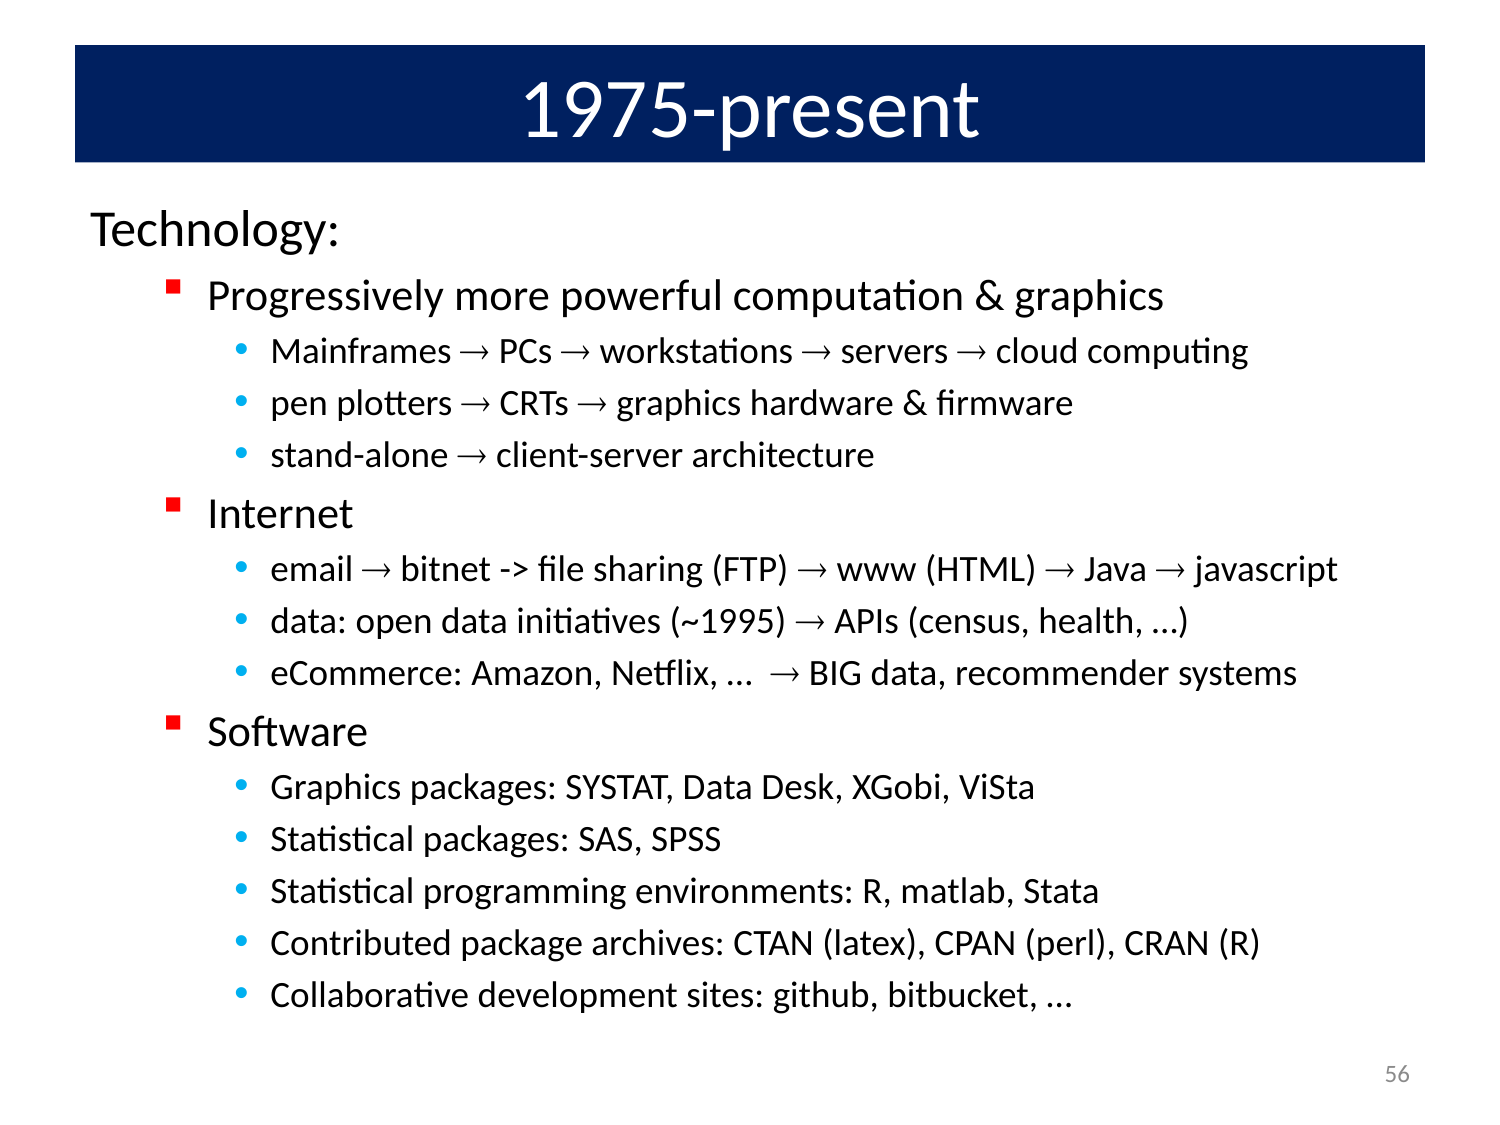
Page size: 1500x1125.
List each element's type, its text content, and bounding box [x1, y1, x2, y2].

title 1975-present [75, 45, 1425, 163]
slide_number 56 [1074, 1042, 1425, 1103]
list Technology: Progressively more powerful computation & graphics Mainframes  PCs  workstations  servers  cloud computing pen plotters  CRTs  graphics hardware & firmware stand-alone  client-server architecture Internet email  bitnet -> file sharing (FTP)  www (HTML)  Java  javascript data: open data initiatives (~1995)  APIs (census, health, …) eCommerce: Amazon, Netflix, …  BIG data, recommender systems Software Graphics packages: SYSTAT, Data Desk, XGobi, ViSta Statistical packages: SAS, SPSS Statistical programming environments: R, matlab, Stata Contributed package archives: CTAN (latex), CPAN (perl), CRAN (R) Collaborative development sites: github, bitbucket, … [75, 187, 1425, 1025]
